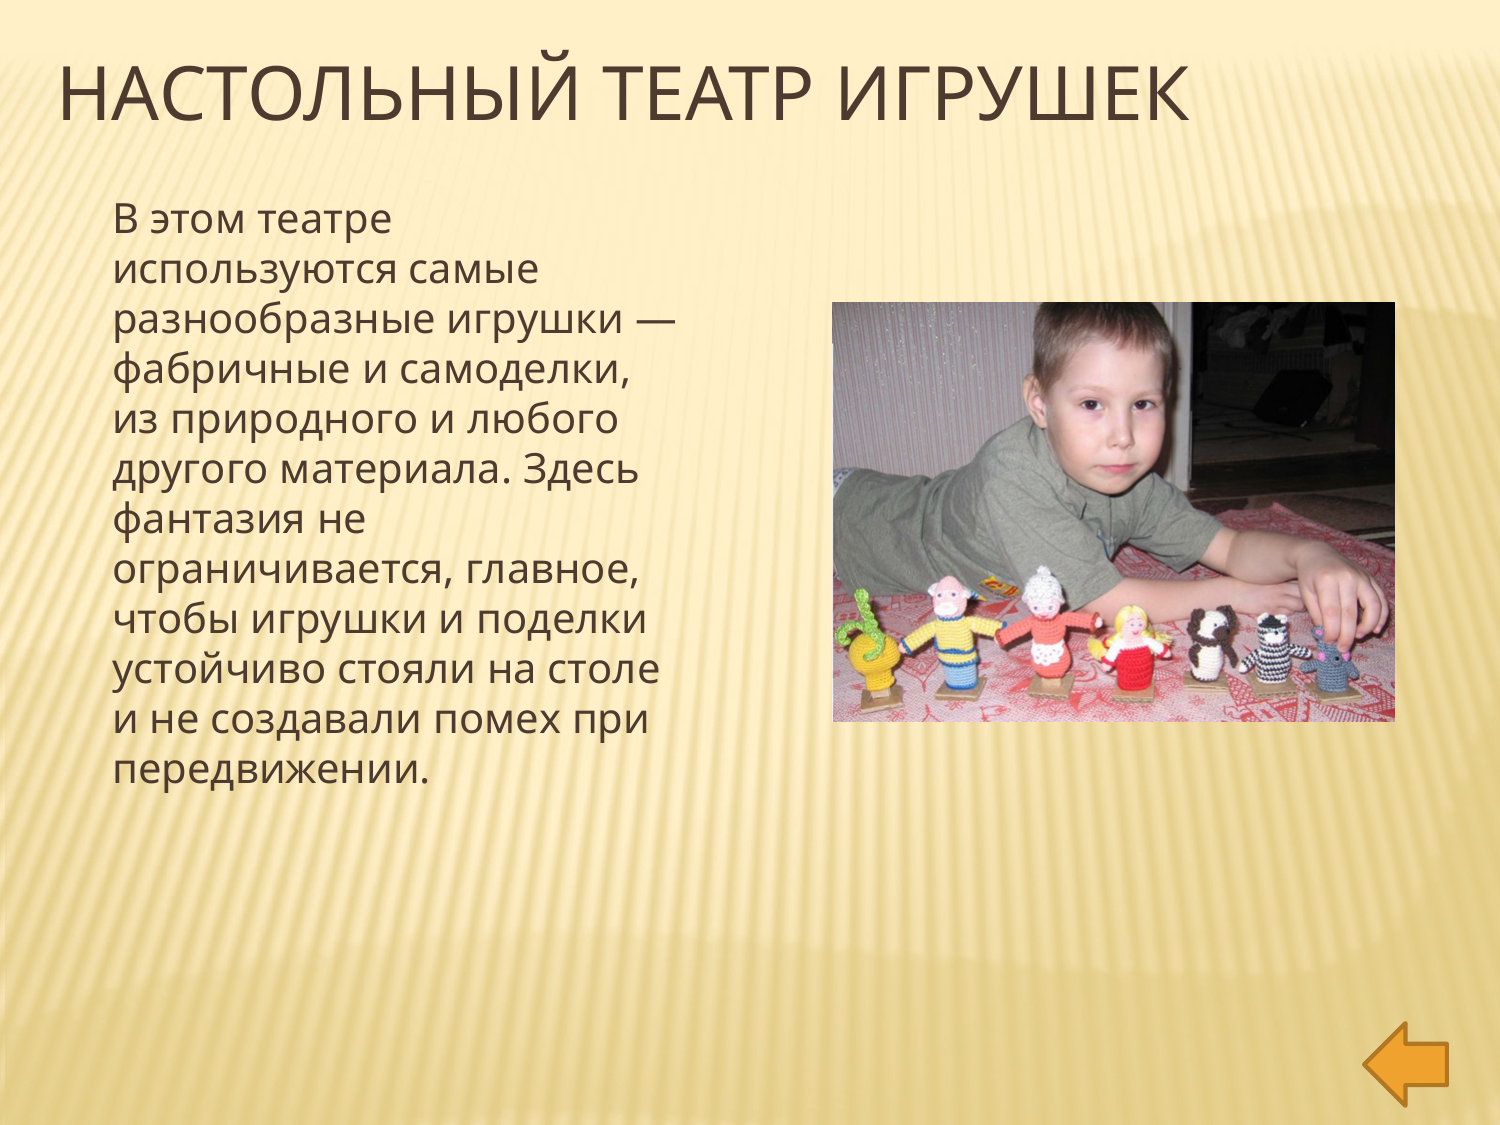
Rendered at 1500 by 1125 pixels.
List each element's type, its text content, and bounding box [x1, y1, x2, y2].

list В этом театре используются самые разнообразные игрушки — фабричные и самоделки, из природного и любого другого материала. Здесь фантазия не ограничивается, главное, чтобы игрушки и поделки устойчиво стояли на столе и не создавали помех при передвижении. [41, 184, 703, 1059]
title Настольный театр игрушек [41, 30, 1447, 149]
text_box [1362, 1021, 1449, 1108]
picture [832, 302, 1395, 722]
